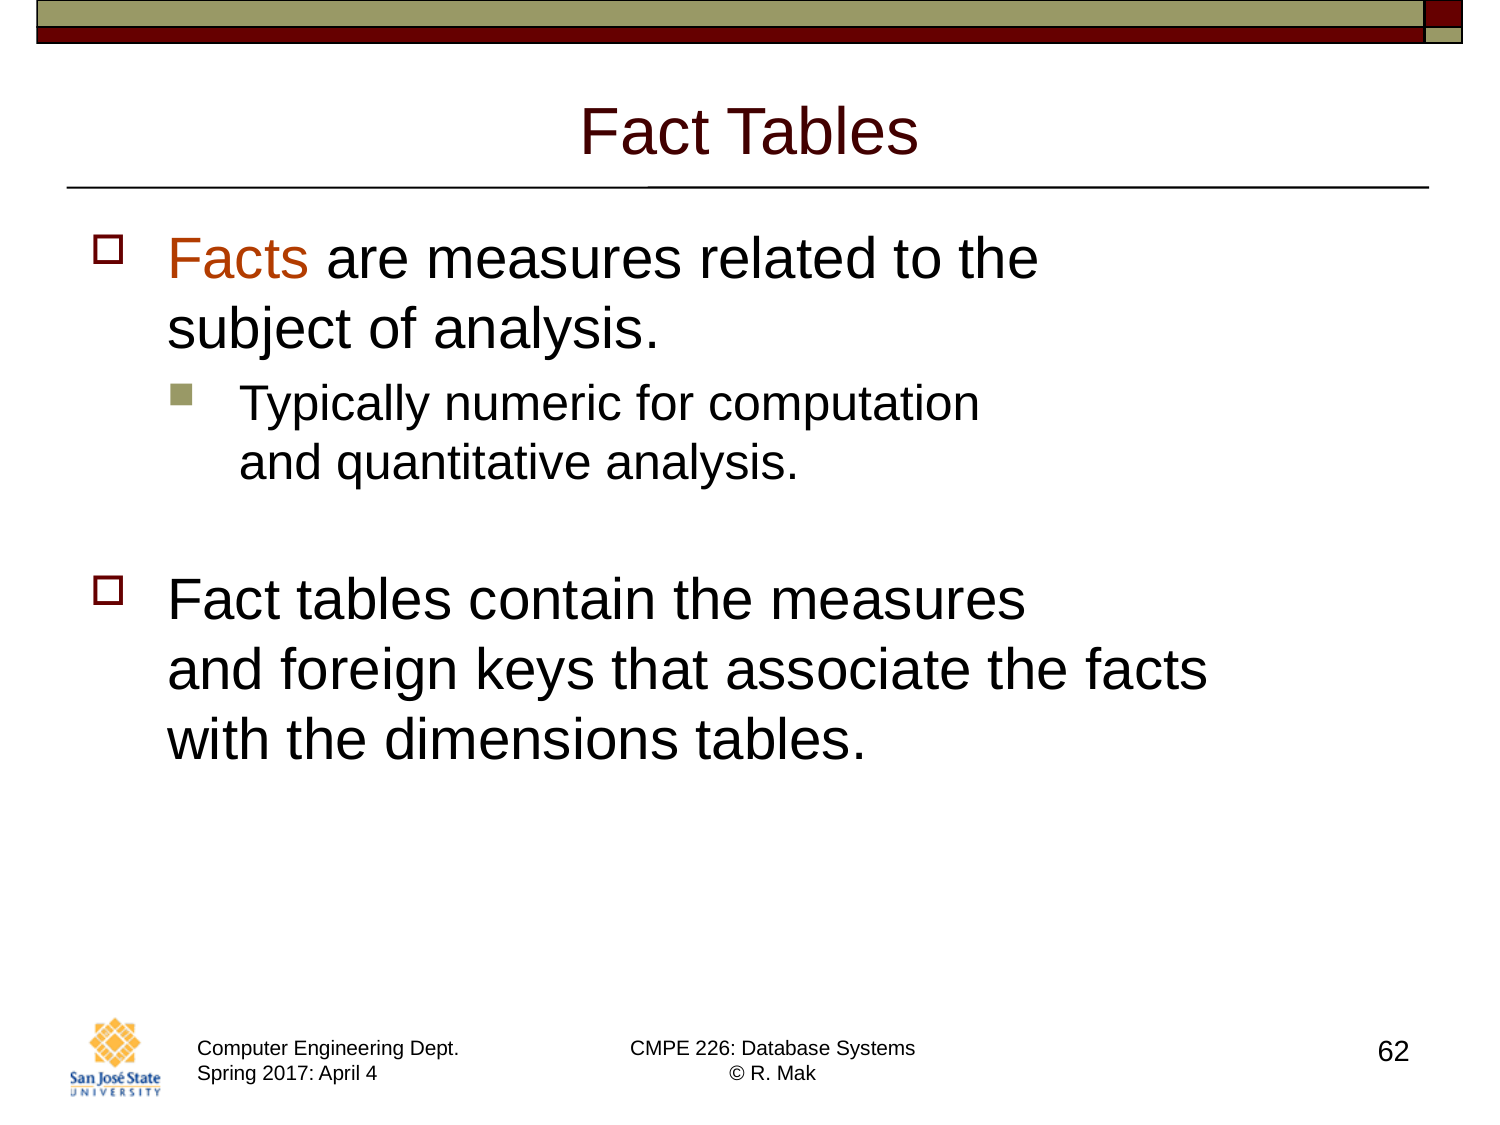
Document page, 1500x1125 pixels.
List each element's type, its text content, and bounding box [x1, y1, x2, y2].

title Fact Tables [75, 67, 1425, 175]
list Facts are measures related to the subject of analysis. Typically numeric for computation and quantitative analysis. Fact tables contain the measures and foreign keys that associate the facts with the dimensions tables. [75, 212, 1425, 1006]
picture [60, 1012, 166, 1112]
slide_number 62 [1112, 1025, 1425, 1100]
